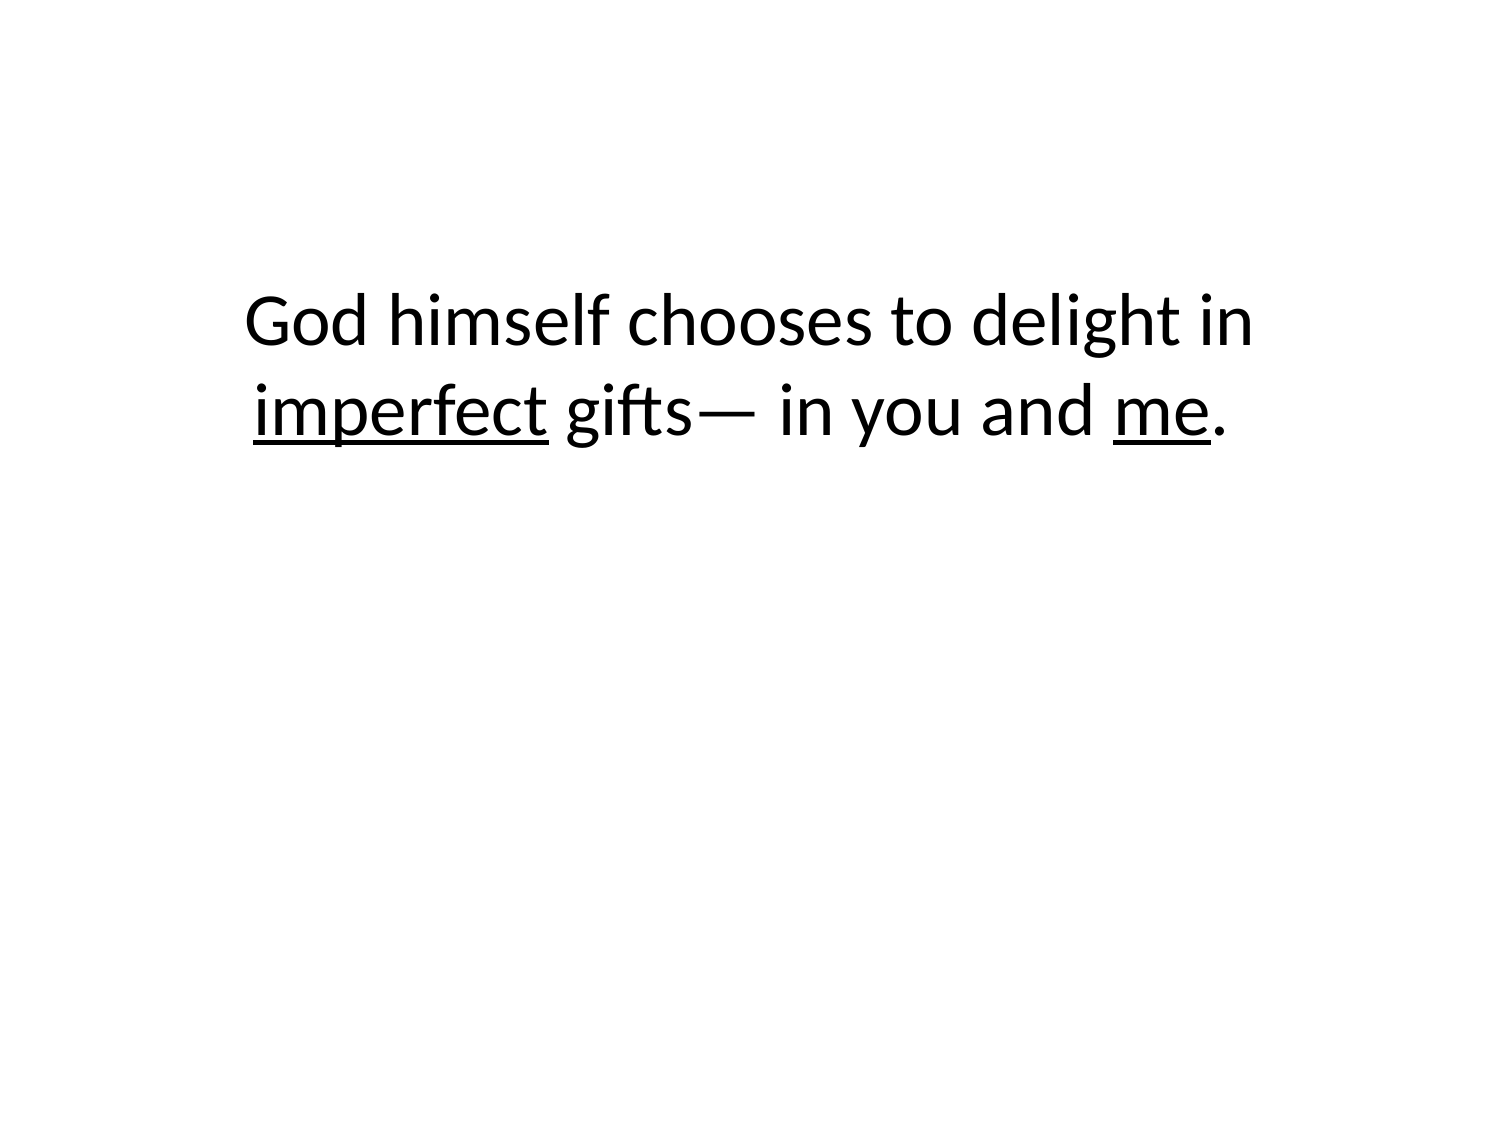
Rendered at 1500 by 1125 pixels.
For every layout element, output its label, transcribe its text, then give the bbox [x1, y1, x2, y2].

list God himself chooses to delight in imperfect gifts— in you and me. [75, 262, 1425, 1005]
